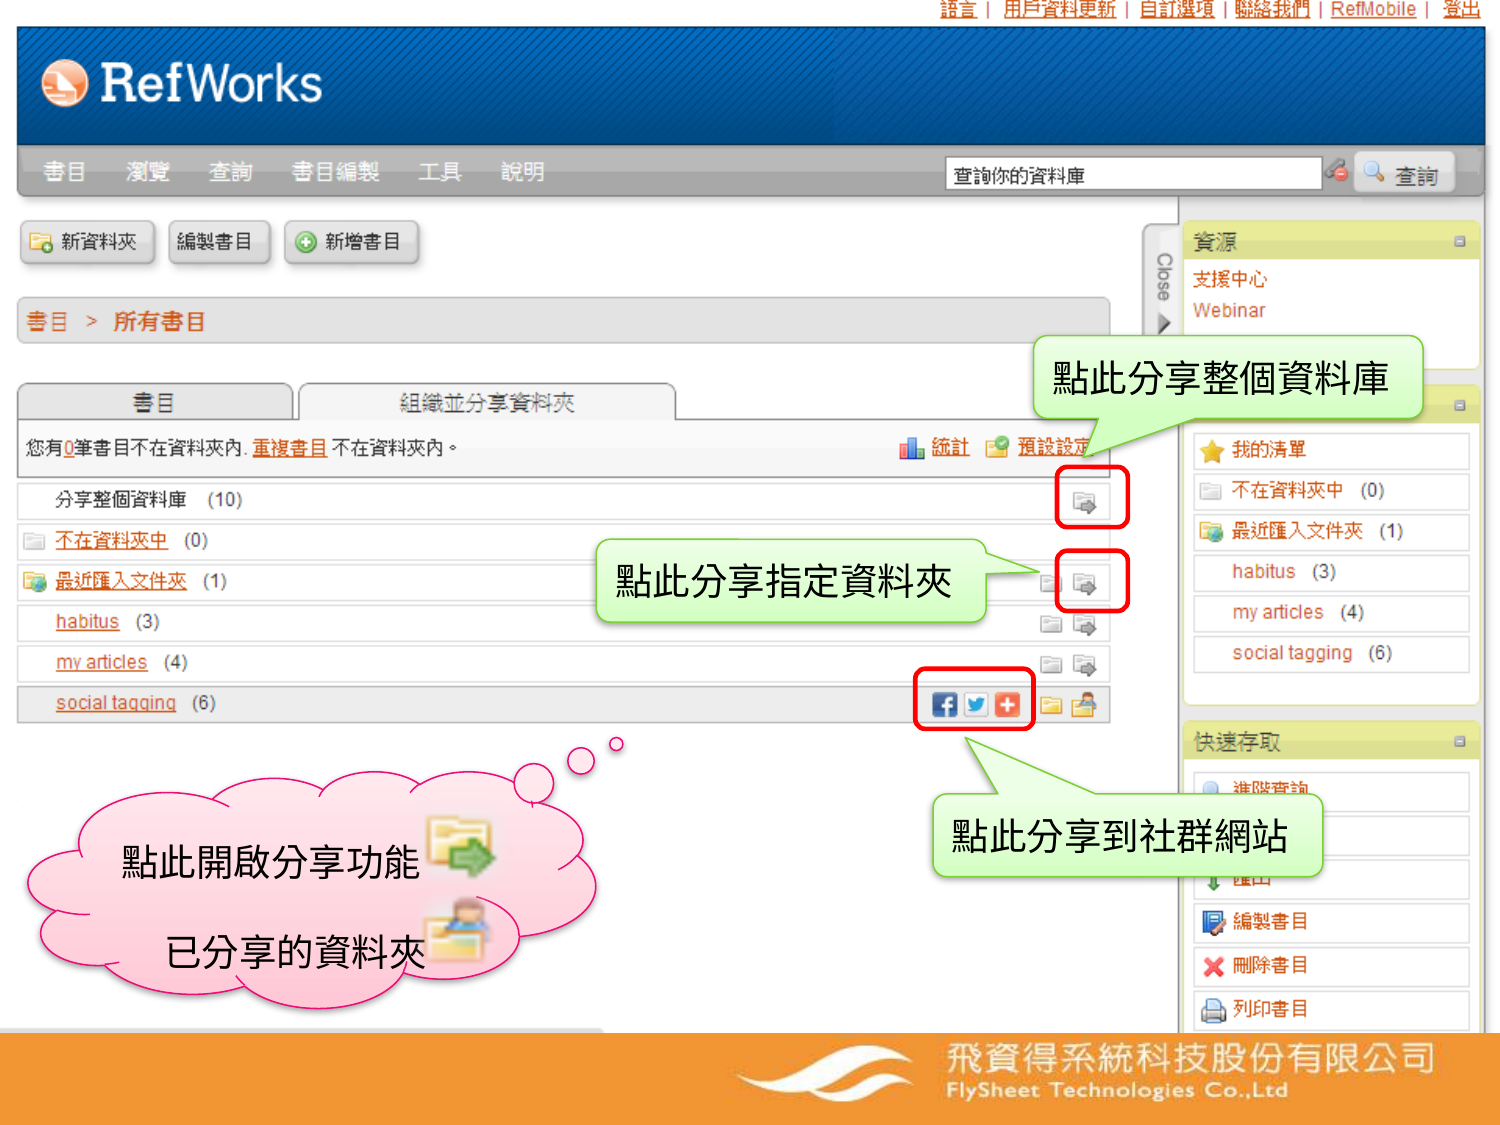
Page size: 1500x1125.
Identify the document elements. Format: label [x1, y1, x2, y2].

text_box [28, 770, 596, 1008]
picture [0, 0, 1500, 1125]
